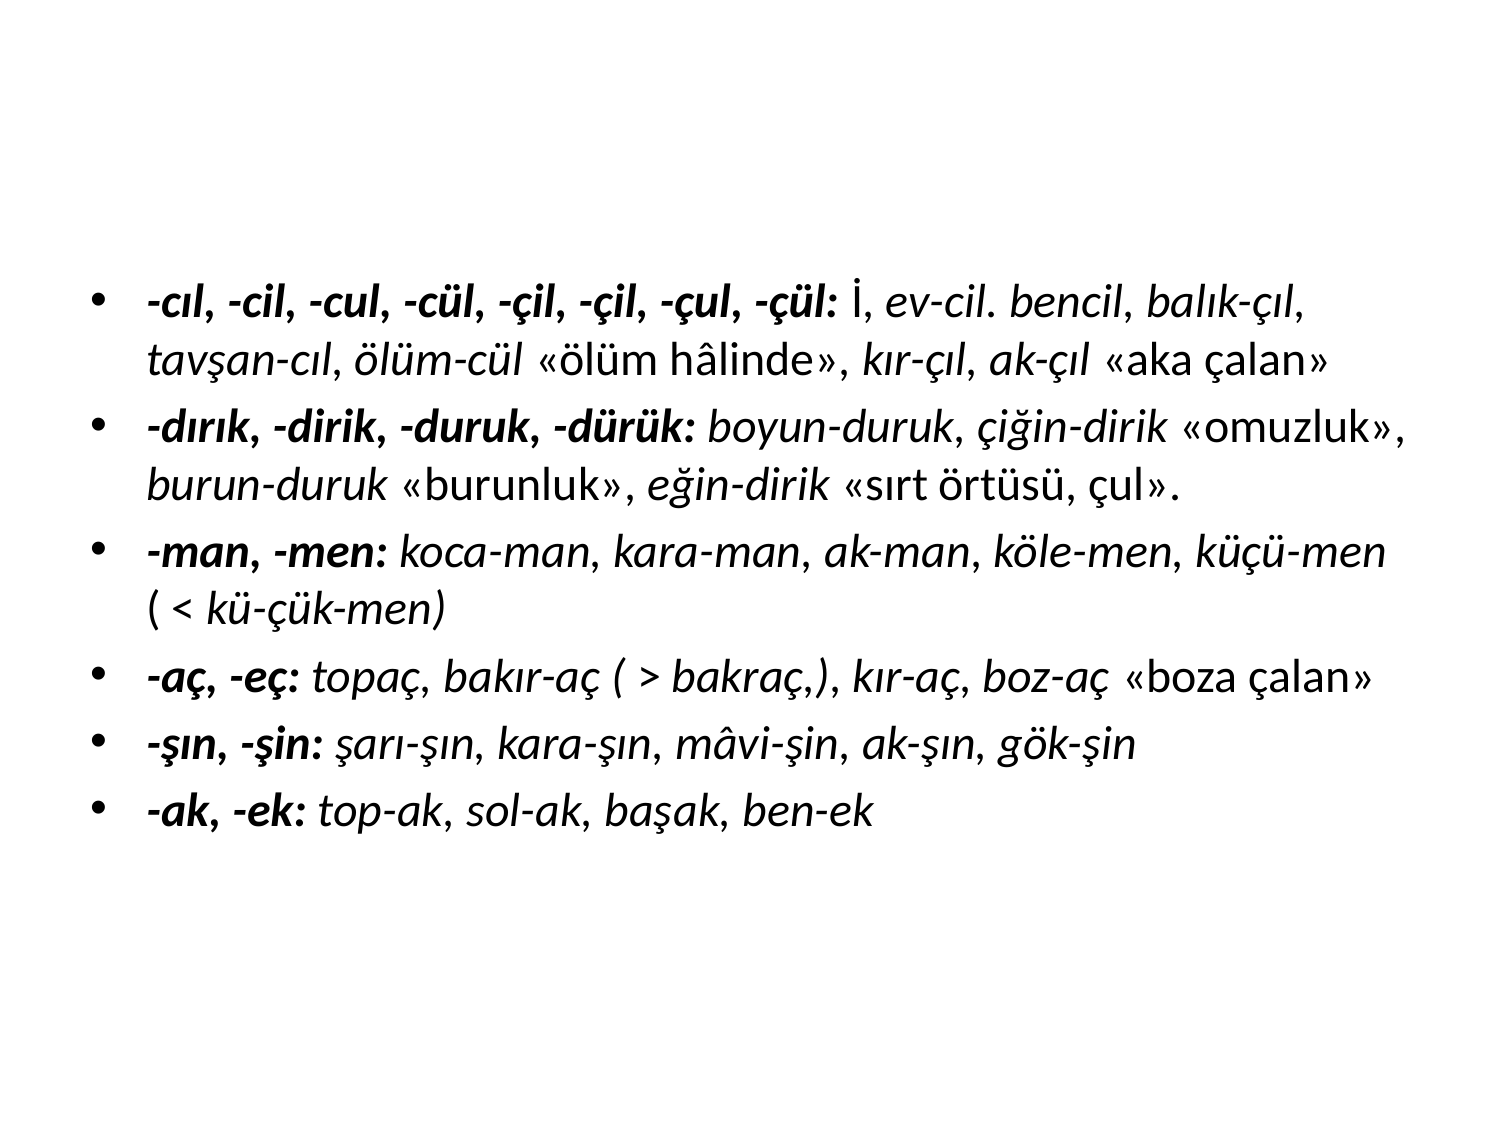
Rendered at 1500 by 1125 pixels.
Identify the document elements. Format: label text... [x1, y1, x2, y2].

list -cıl, -cil, -cul, -cül, -çil, -çil, -çul, -çül: İ, ev-cil. ben­cil, balık-çıl, tavşan-cıl, ölüm-cül «ölüm hâ­linde», kır-çıl, ak-çıl «aka çalan» -dırık, -dirik, -duruk, -dürük: boyun-duruk, çiğin-dirik «omuzluk», burun-duruk «bu­runluk», eğin-dirik «sırt örtüsü, çul». -man, -men: koca-man, kara-man, ak-man, köle-men, küçü-men ( < kü-çük-men) -aç, -eç: top­aç, bakır-aç ( > bakraç,), kır-aç, boz-aç «boza çalan» -şın, -şin: şarı-şın, kara-şın, mâvi-şin, ak-şın, gök-şin -ak, -ek: top-ak, sol-ak, baş­ak, ben-ek [75, 262, 1425, 1005]
